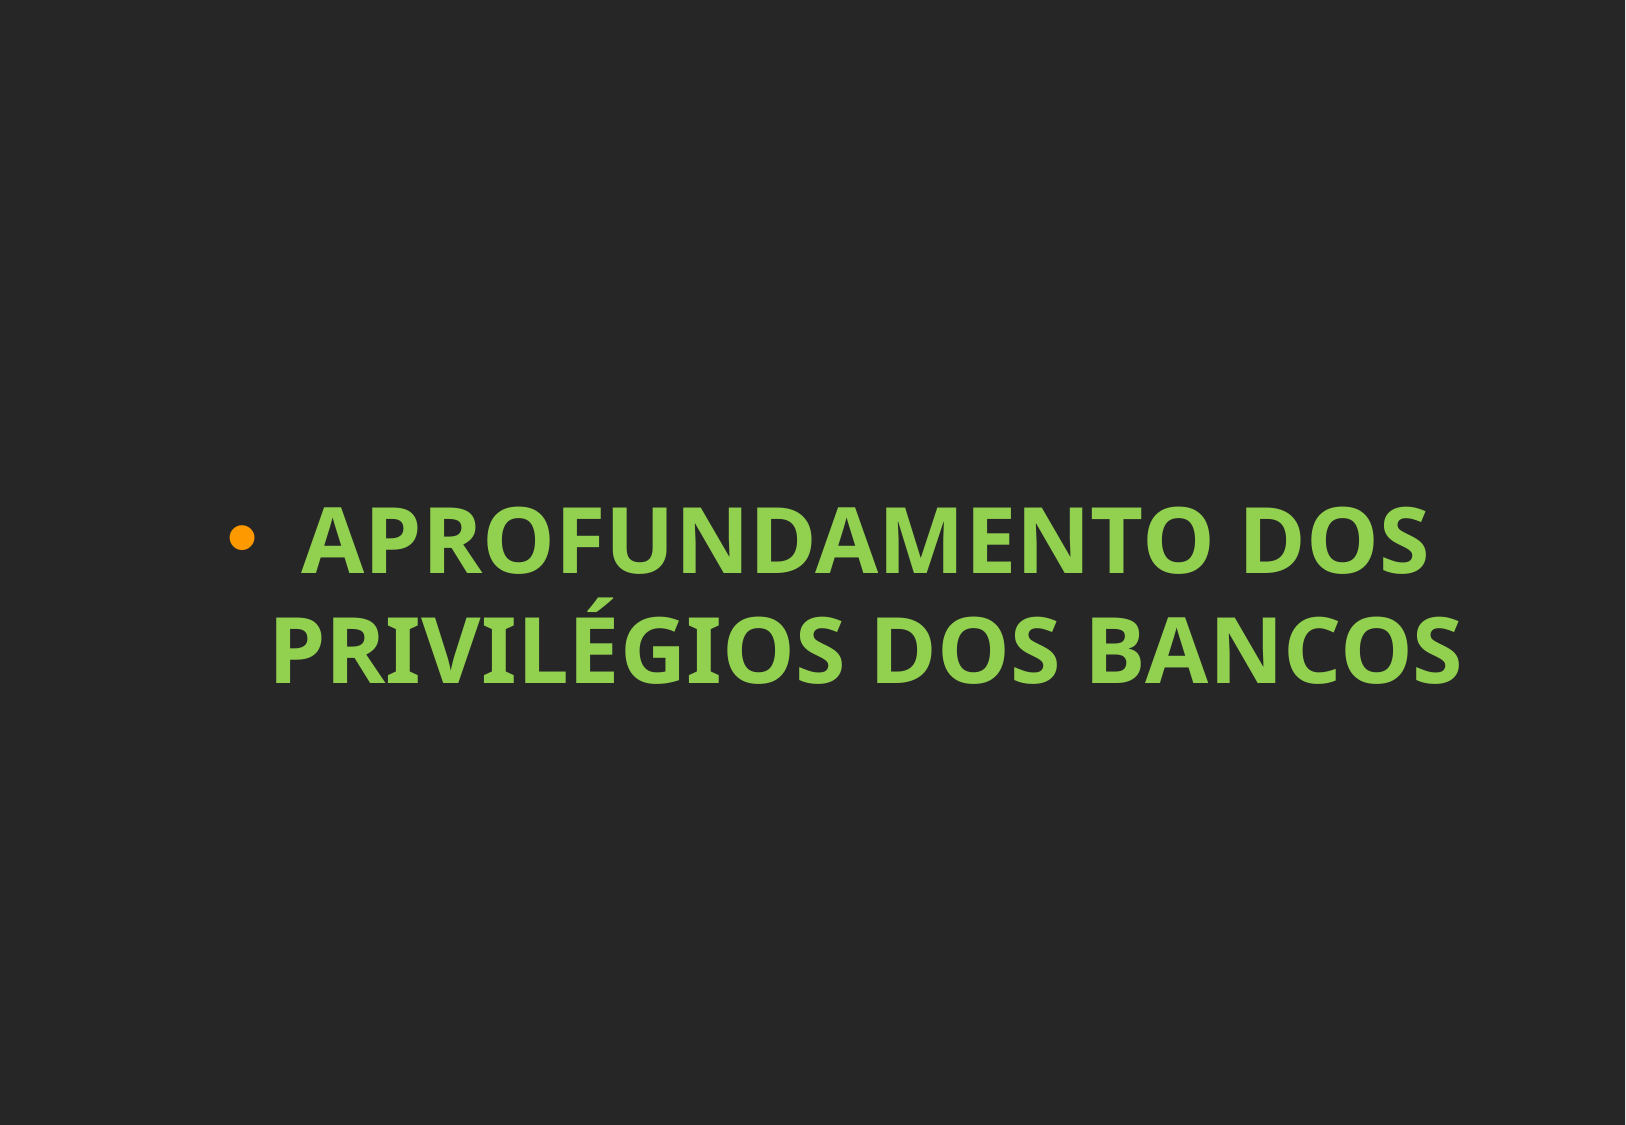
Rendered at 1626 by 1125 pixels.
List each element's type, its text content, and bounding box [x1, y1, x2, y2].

text_box APROFUNDAMENTO DOS PRIVILÉGIOS DOS BANCOS [32, 90, 1625, 1094]
